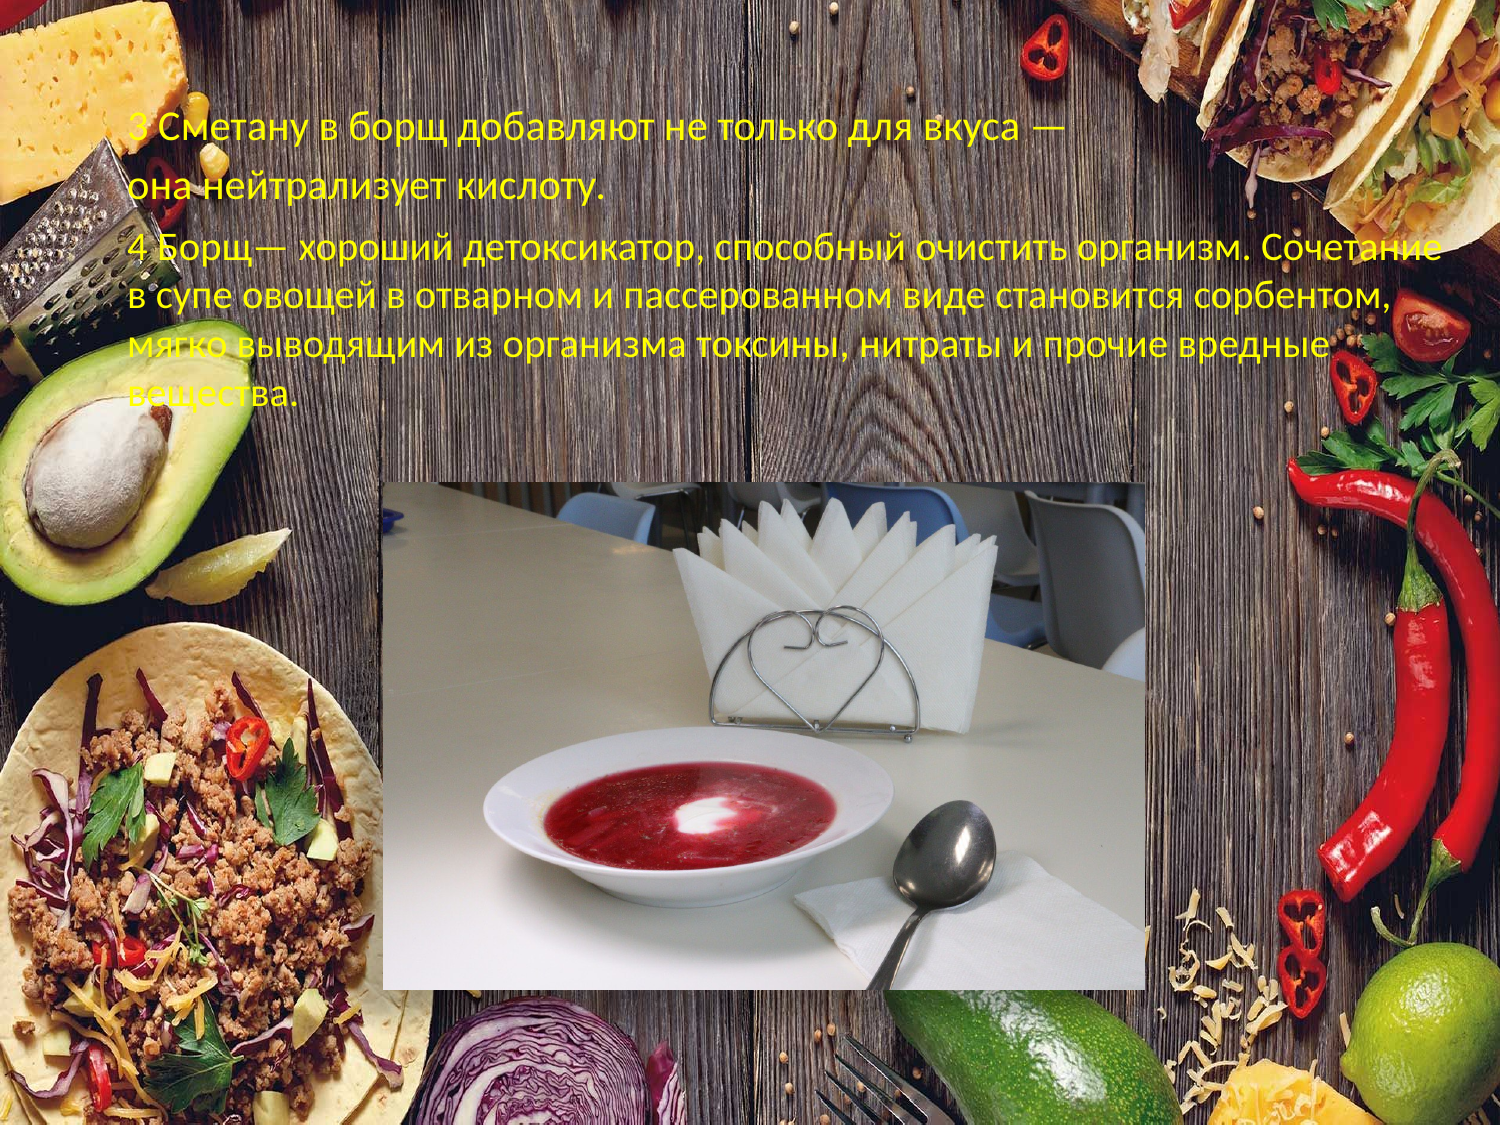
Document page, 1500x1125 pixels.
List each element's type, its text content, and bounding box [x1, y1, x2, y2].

picture [0, 0, 1500, 1125]
list 3 Сметану в борщ добавляют не только для вкуса — она нейтрализует кислоту. 4 Борщ— хороший детоксикатор, способный очистить организм. Сочетание в супе овощей в отварном и пассерованном виде становится сорбентом, мягко выводящим из организма токсины, нитраты и прочие вредные вещества. [112, 90, 1463, 563]
